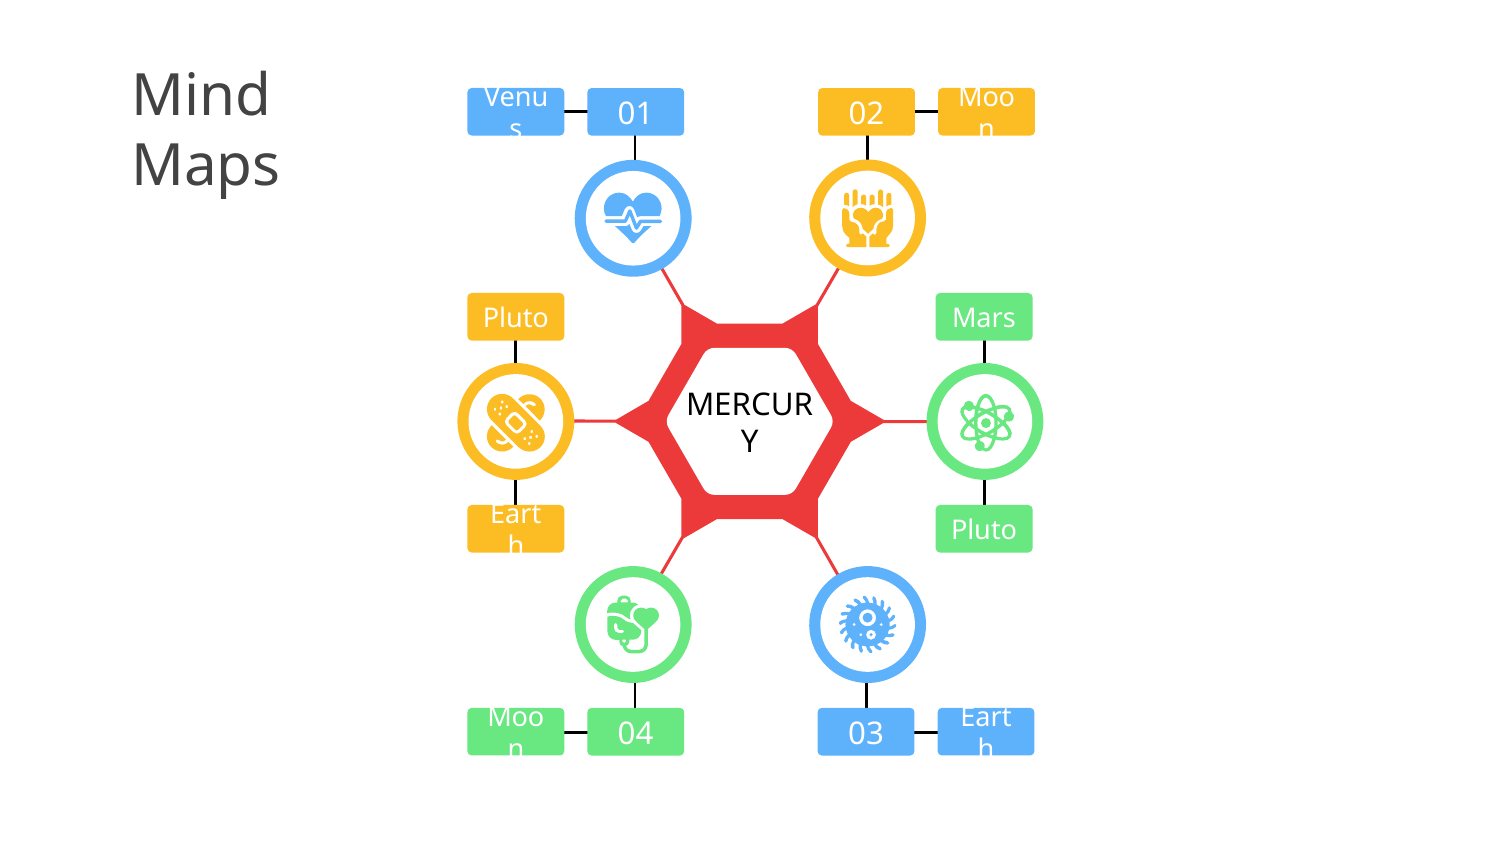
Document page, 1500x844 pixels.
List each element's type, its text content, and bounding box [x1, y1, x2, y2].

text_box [467, 87, 692, 277]
title Mind Maps [116, 88, 422, 167]
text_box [800, 565, 1035, 756]
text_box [926, 292, 1044, 553]
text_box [467, 565, 692, 756]
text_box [457, 292, 575, 553]
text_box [800, 87, 1036, 277]
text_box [552, 249, 947, 594]
